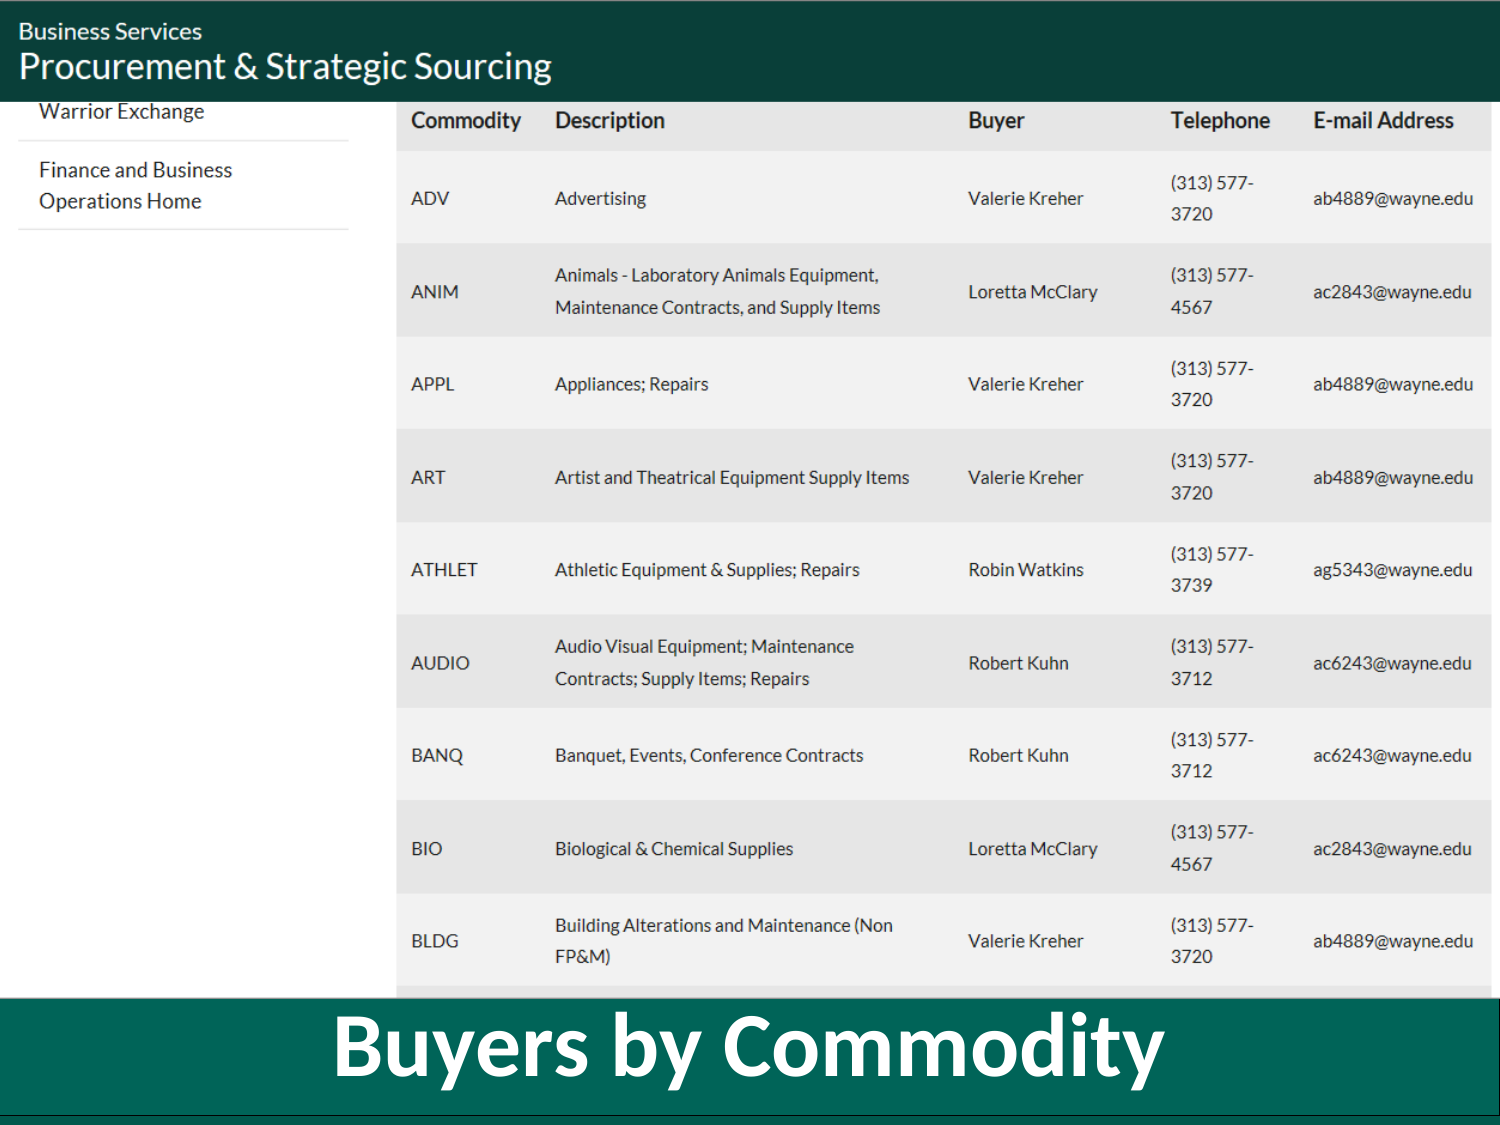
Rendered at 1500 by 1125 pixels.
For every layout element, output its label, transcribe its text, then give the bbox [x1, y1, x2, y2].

text_box Buyers by Commodity [0, 1006, 1500, 1116]
picture [0, 0, 1500, 1000]
picture [0, 1116, 1500, 1125]
